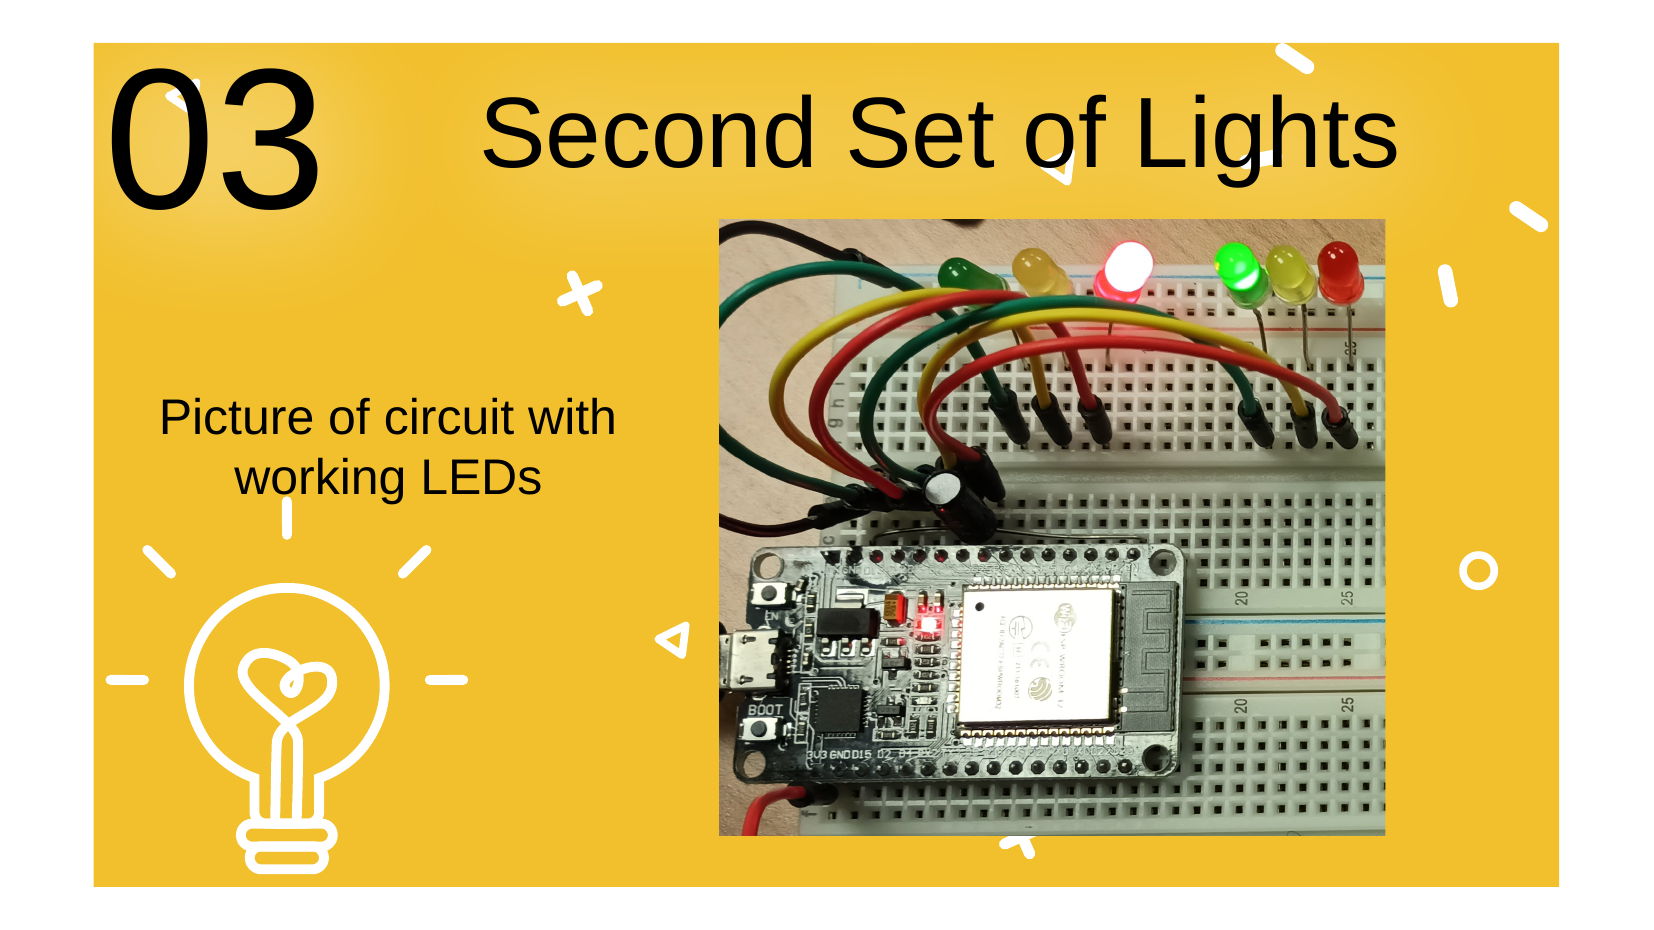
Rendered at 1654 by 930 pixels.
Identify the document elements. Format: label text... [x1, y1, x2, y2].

picture [718, 219, 1386, 837]
title 03 [101, 54, 330, 282]
title Second Set of Lights [415, 50, 1551, 220]
text_box Picture of circuit with working LEDs [152, 272, 624, 616]
